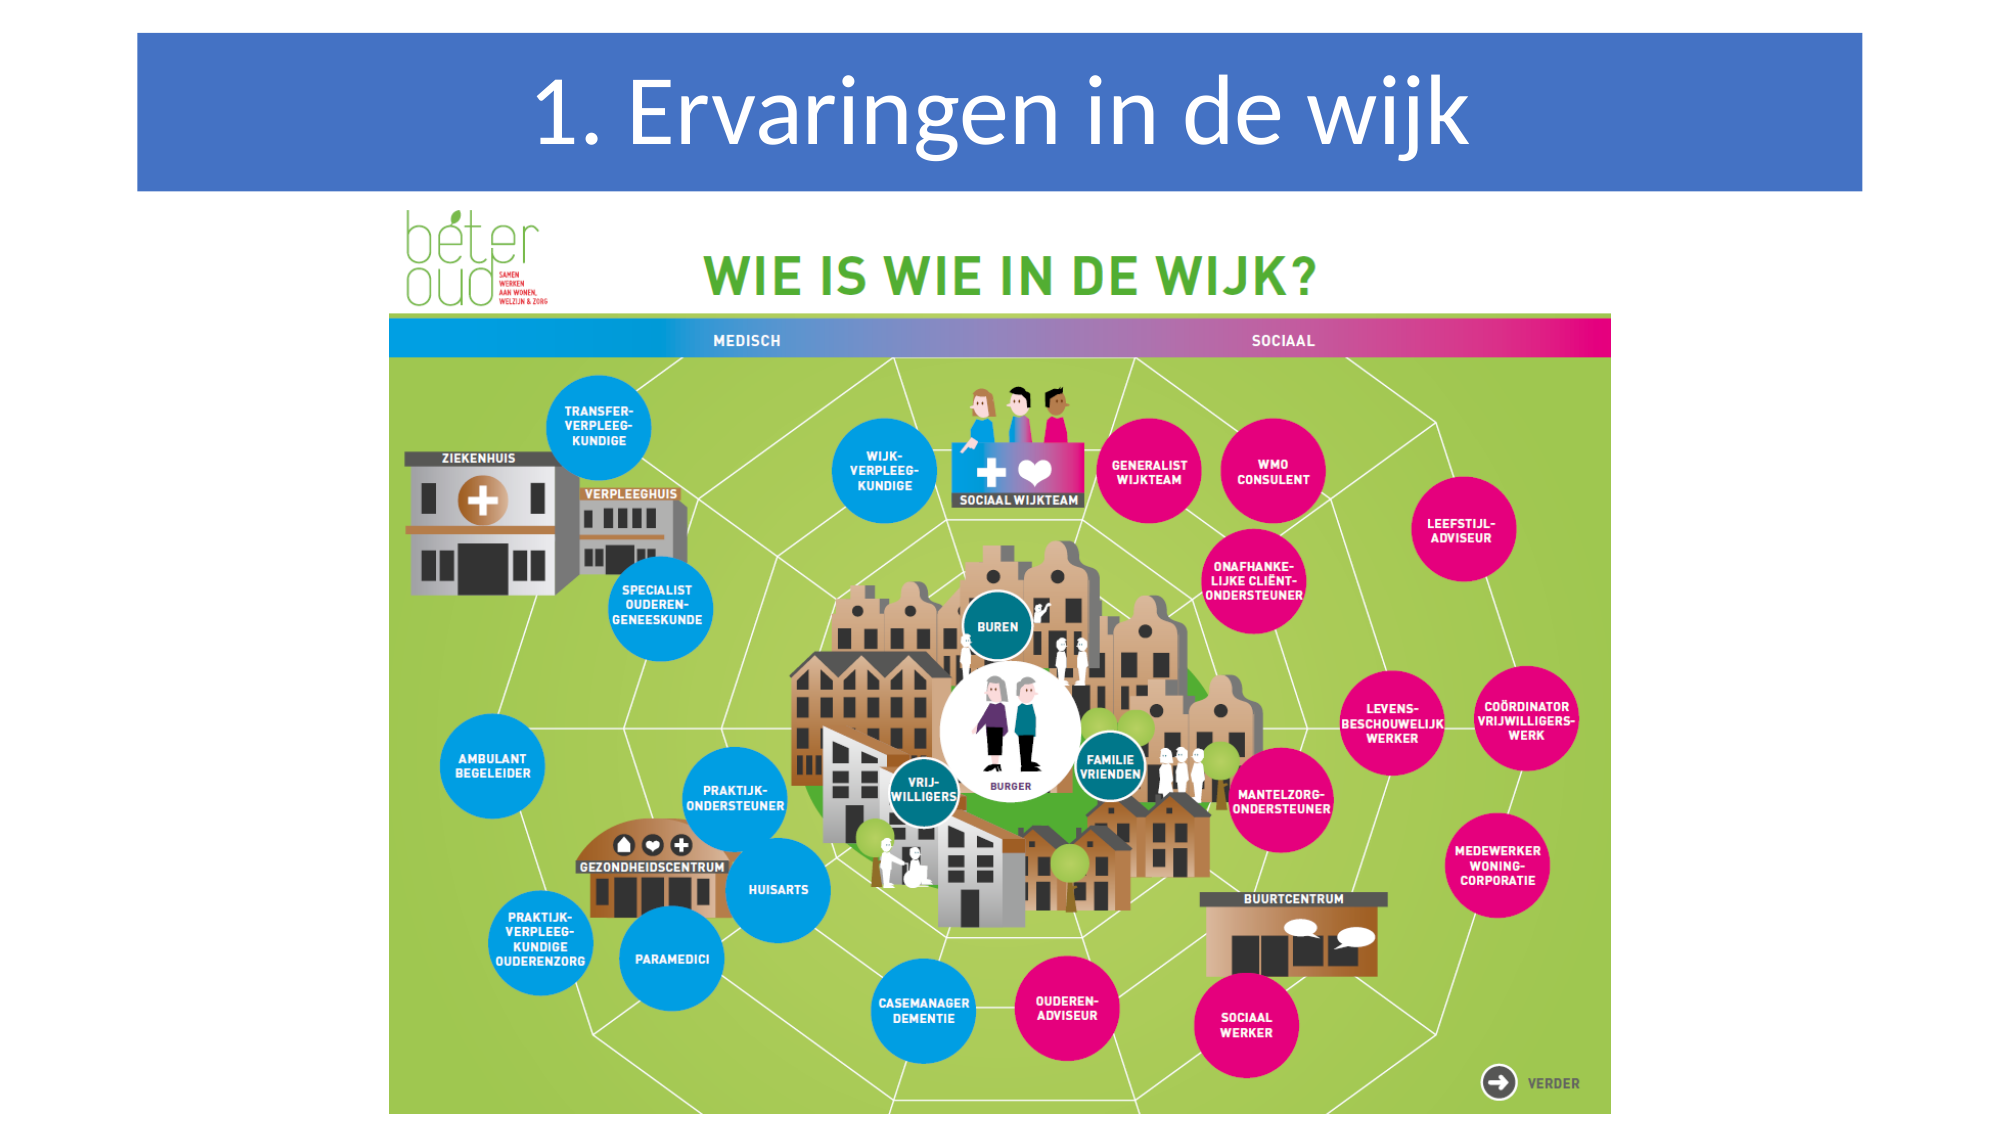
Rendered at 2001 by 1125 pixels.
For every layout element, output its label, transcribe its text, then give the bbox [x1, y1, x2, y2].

title 1. Ervaringen in de wijk [137, 32, 1863, 192]
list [389, 204, 1611, 1114]
